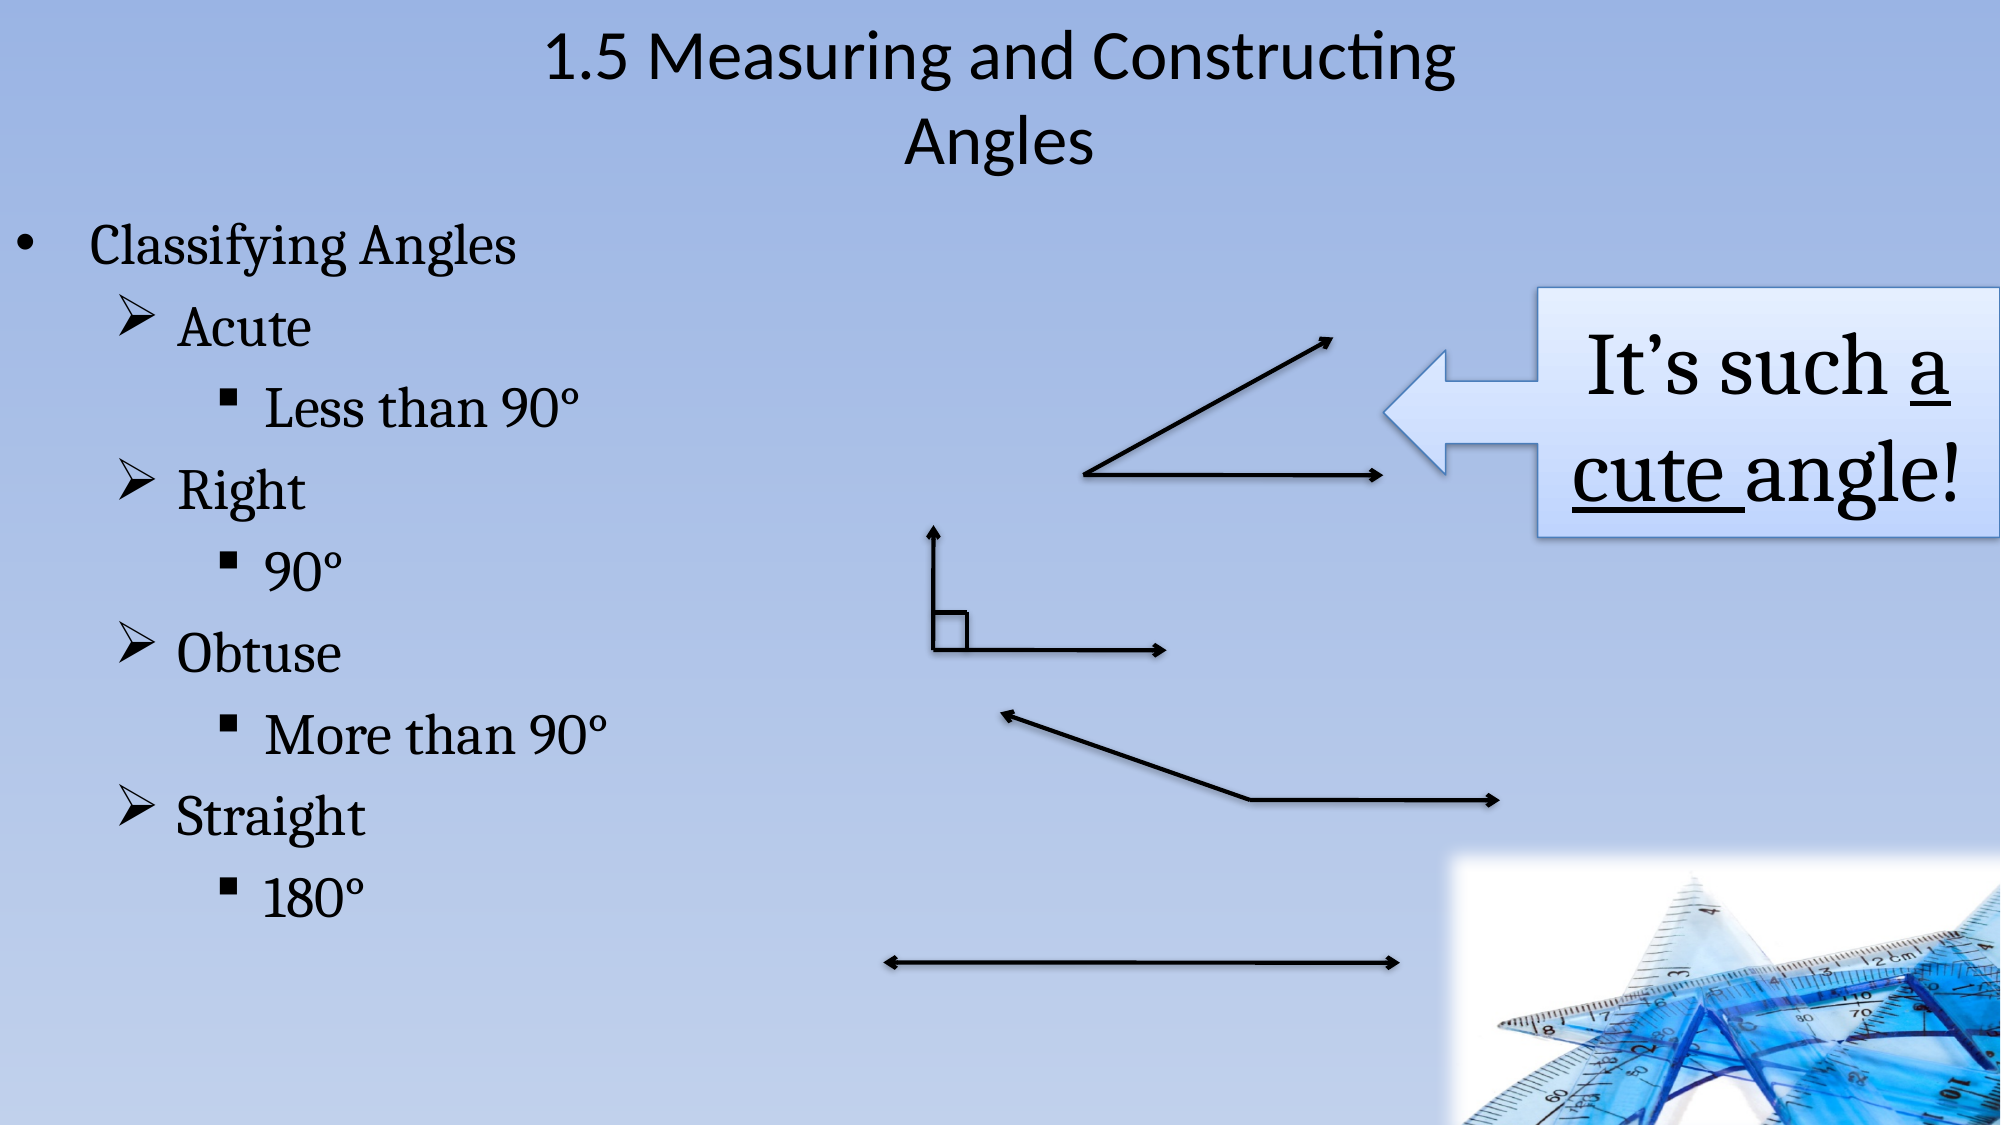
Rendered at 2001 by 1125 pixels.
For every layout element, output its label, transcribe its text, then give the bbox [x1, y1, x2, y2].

title 1.5 Measuring and Constructing Angles [0, 0, 2000, 188]
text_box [932, 524, 1167, 651]
text_box It’s such a cute angle! [1389, 286, 2000, 539]
list Classifying Angles Acute Less than 90° Right 90° Obtuse More than 90° Straight 180° [0, 199, 2000, 1043]
picture [1461, 1043, 2001, 1125]
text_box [999, 712, 1501, 801]
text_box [1082, 337, 1384, 476]
